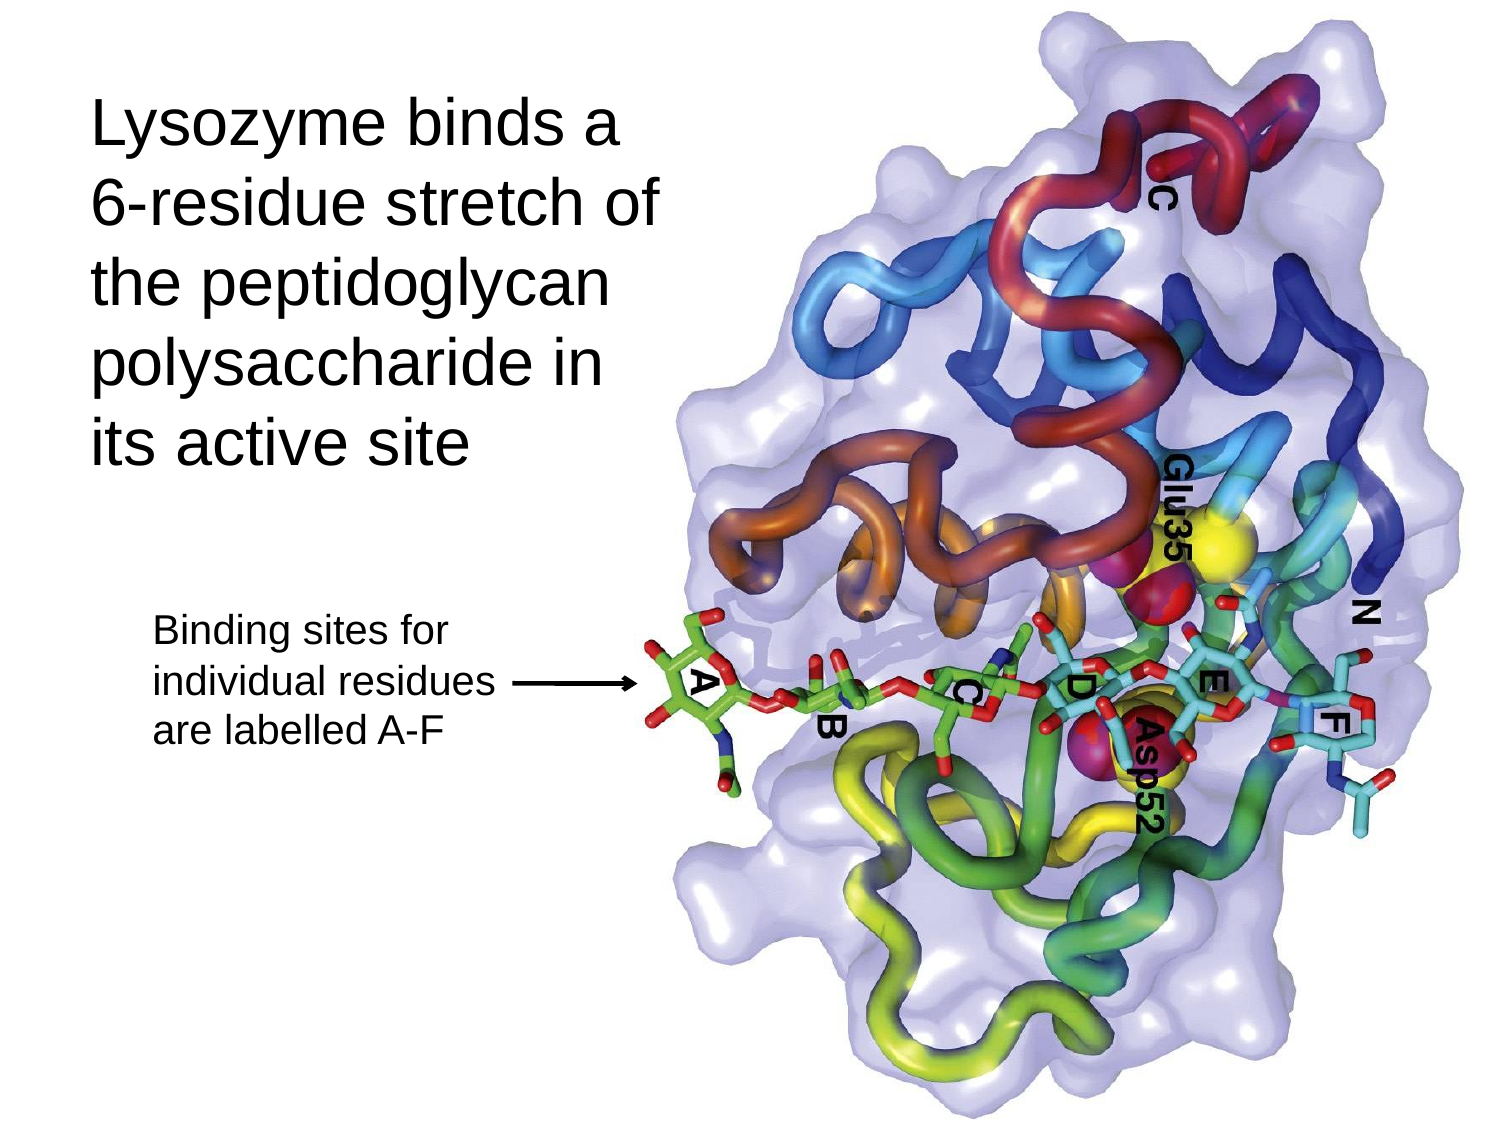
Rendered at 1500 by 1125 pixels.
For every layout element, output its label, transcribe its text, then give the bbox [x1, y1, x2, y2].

text_box Binding sites for individual residues are labelled A-F [137, 595, 563, 761]
picture [633, 0, 1470, 1125]
title Lysozyme binds a 6-residue stretch of the peptidoglycan polysaccharide in its active site [75, 45, 628, 513]
